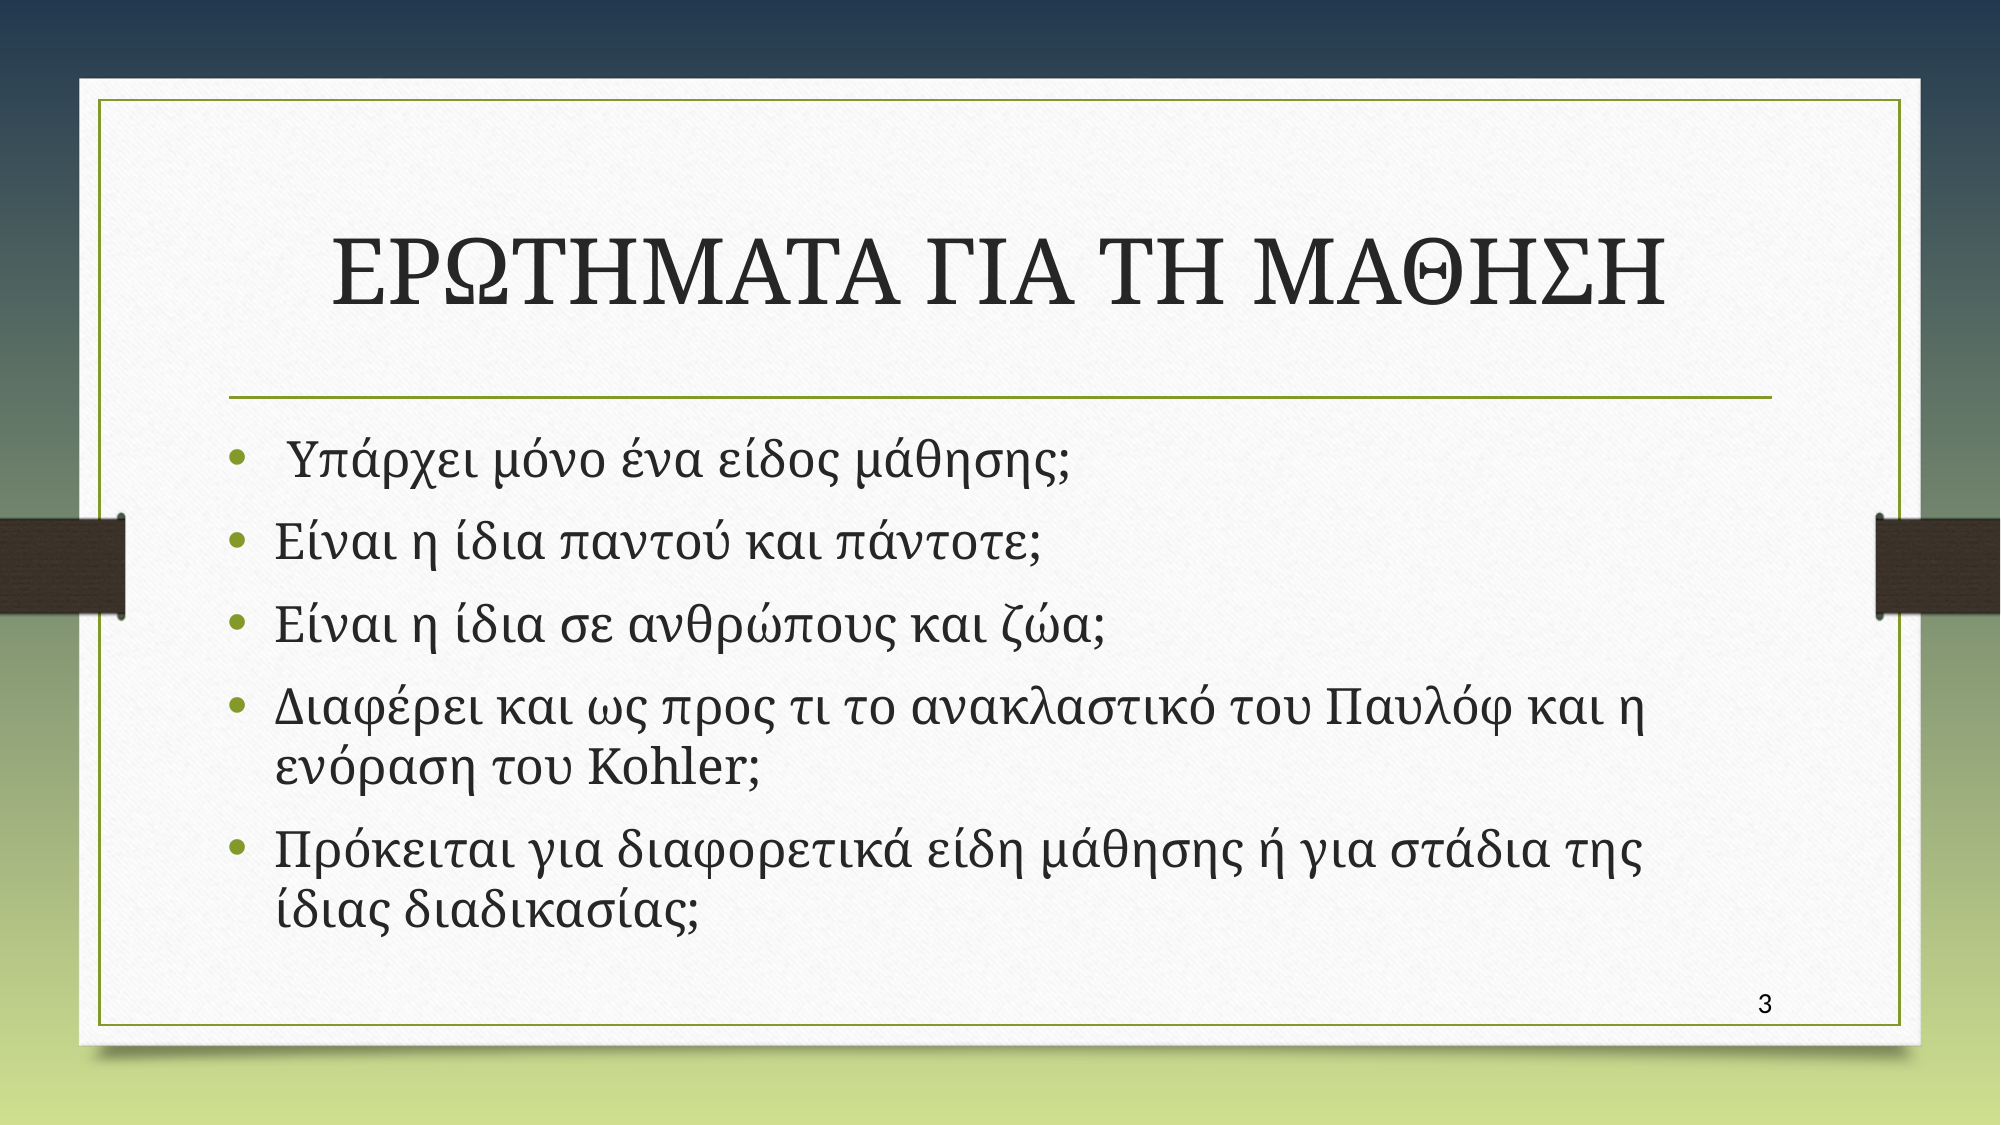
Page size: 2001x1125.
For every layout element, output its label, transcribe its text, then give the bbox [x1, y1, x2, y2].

title ΕΡΩΤΗΜΑΤΑ ΓΙΑ ΤΗ ΜΑΘΗΣΗ [212, 161, 1788, 375]
list Υπάρχει μόνο ένα είδος μάθησης; Είναι η ίδια παντού και πάντοτε; Είναι η ίδια σε ανθρώπους και ζώα; Διαφέρει και ως προς τι το ανακλαστικό του Παυλόφ και η ενόραση του Kohler; Πρόκειται για διαφορετικά είδη μάθησης ή για στάδια της ίδιας διαδικασίας; [212, 419, 1788, 964]
slide_number 3 [1698, 979, 1788, 1025]
picture [0, 0, 2001, 1125]
